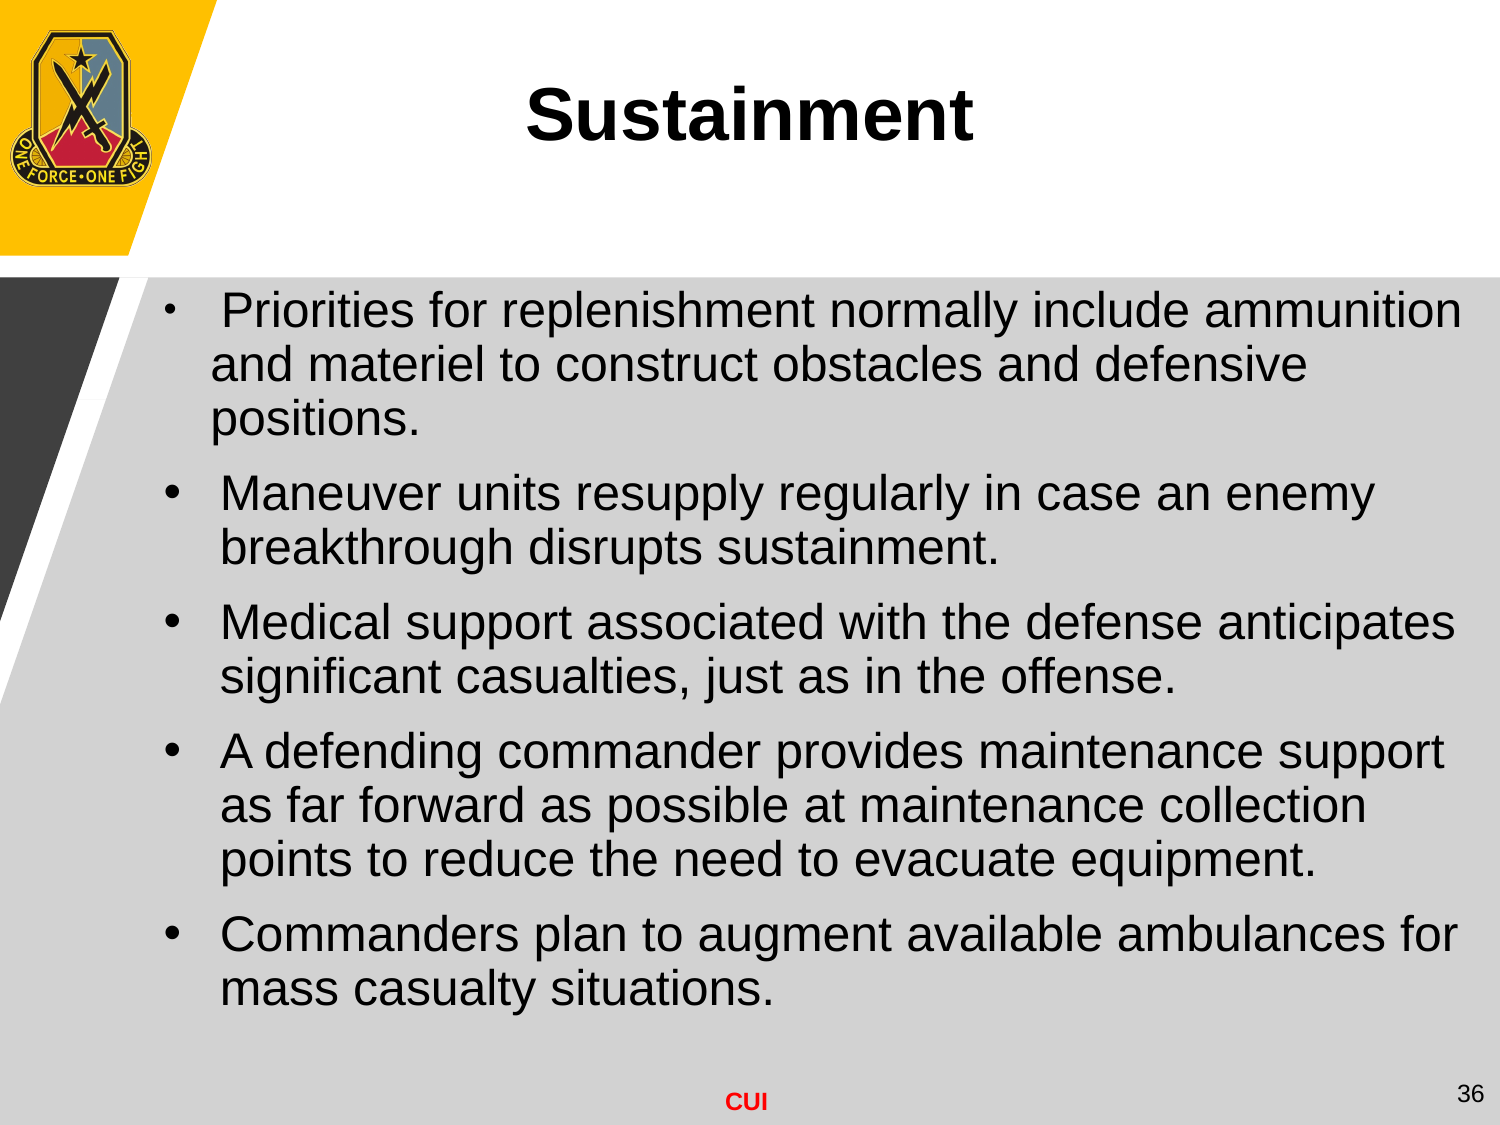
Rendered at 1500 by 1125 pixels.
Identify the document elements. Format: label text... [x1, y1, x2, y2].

picture [10, 30, 152, 71]
picture [10, 161, 152, 187]
text_box Priorities for replenishment normally include ammunition and materiel to construct obstacles and defensive positions. Maneuver units resupply regularly in case an enemy breakthrough disrupts sustainment. Medical support associated with the defense anticipates significant casualties, just as in the offense. A defending commander provides maintenance support as far forward as possible at maintenance collection points to reduce the need to evacuate equipment. Commanders plan to augment available ambulances for mass casualty situations. [152, 279, 1500, 1022]
slide_number 36 [1162, 1062, 1500, 1123]
text_box Sustainment [0, 71, 1500, 161]
